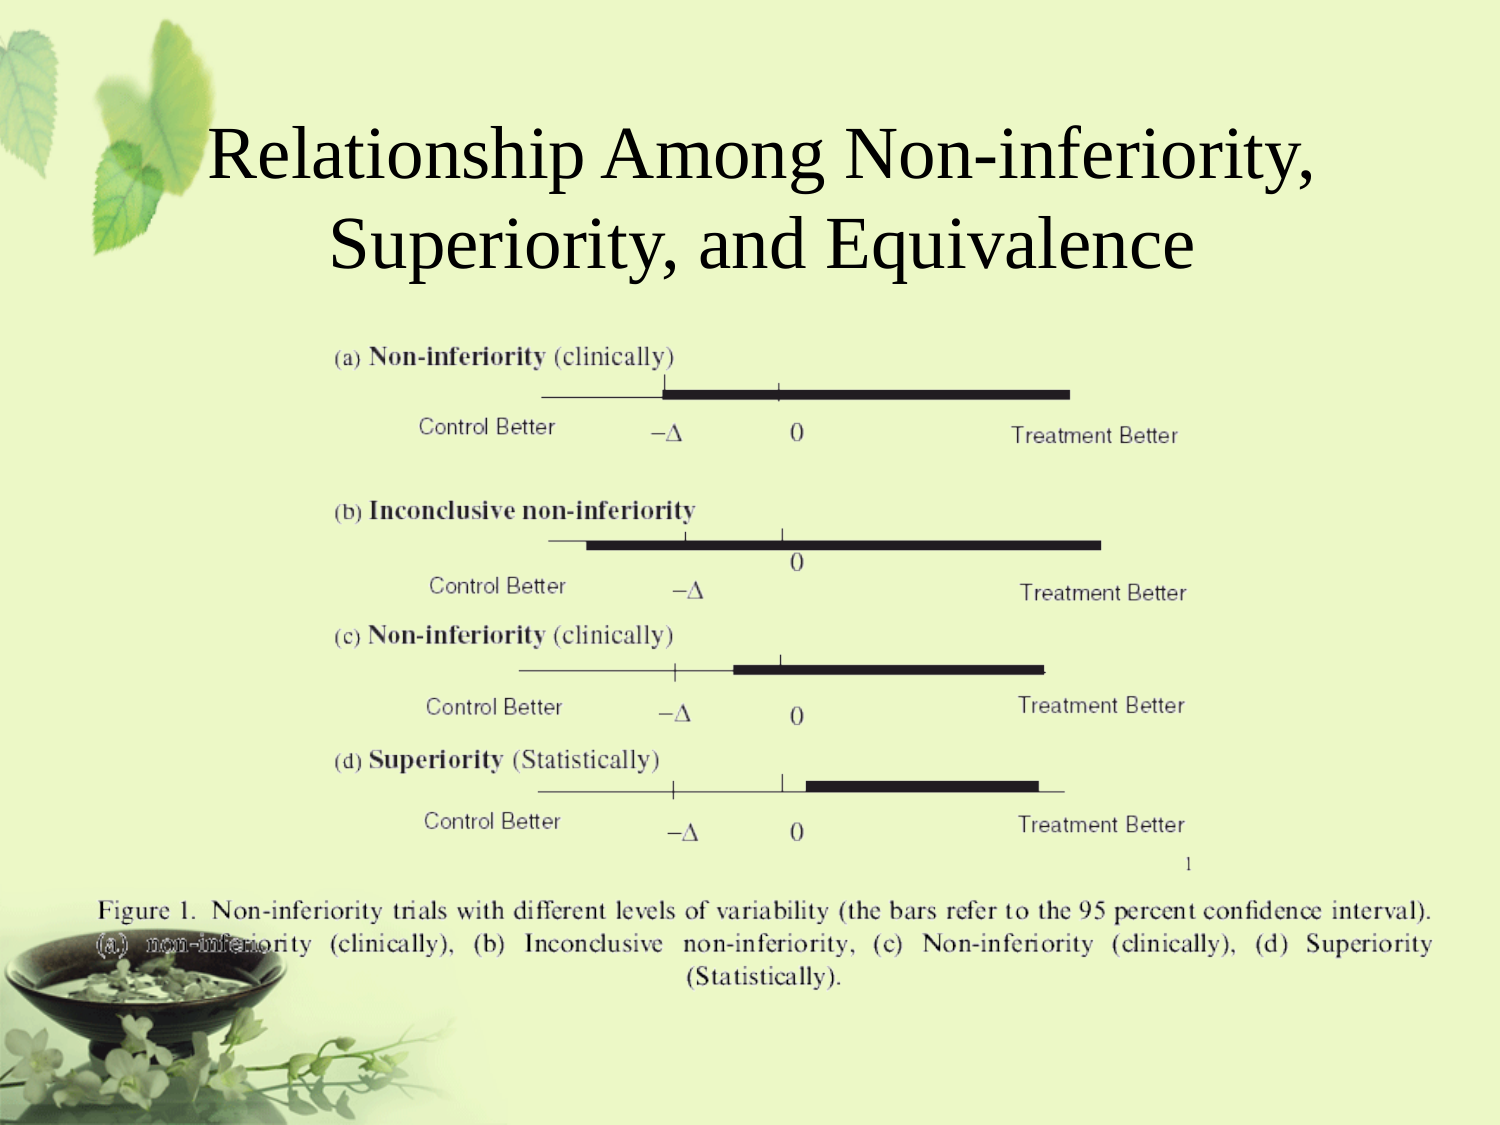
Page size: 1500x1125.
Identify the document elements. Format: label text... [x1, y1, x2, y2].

title Relationship Among Non-inferiority, Superiority, and Equivalence [174, 99, 1351, 288]
picture [0, 0, 1500, 1125]
